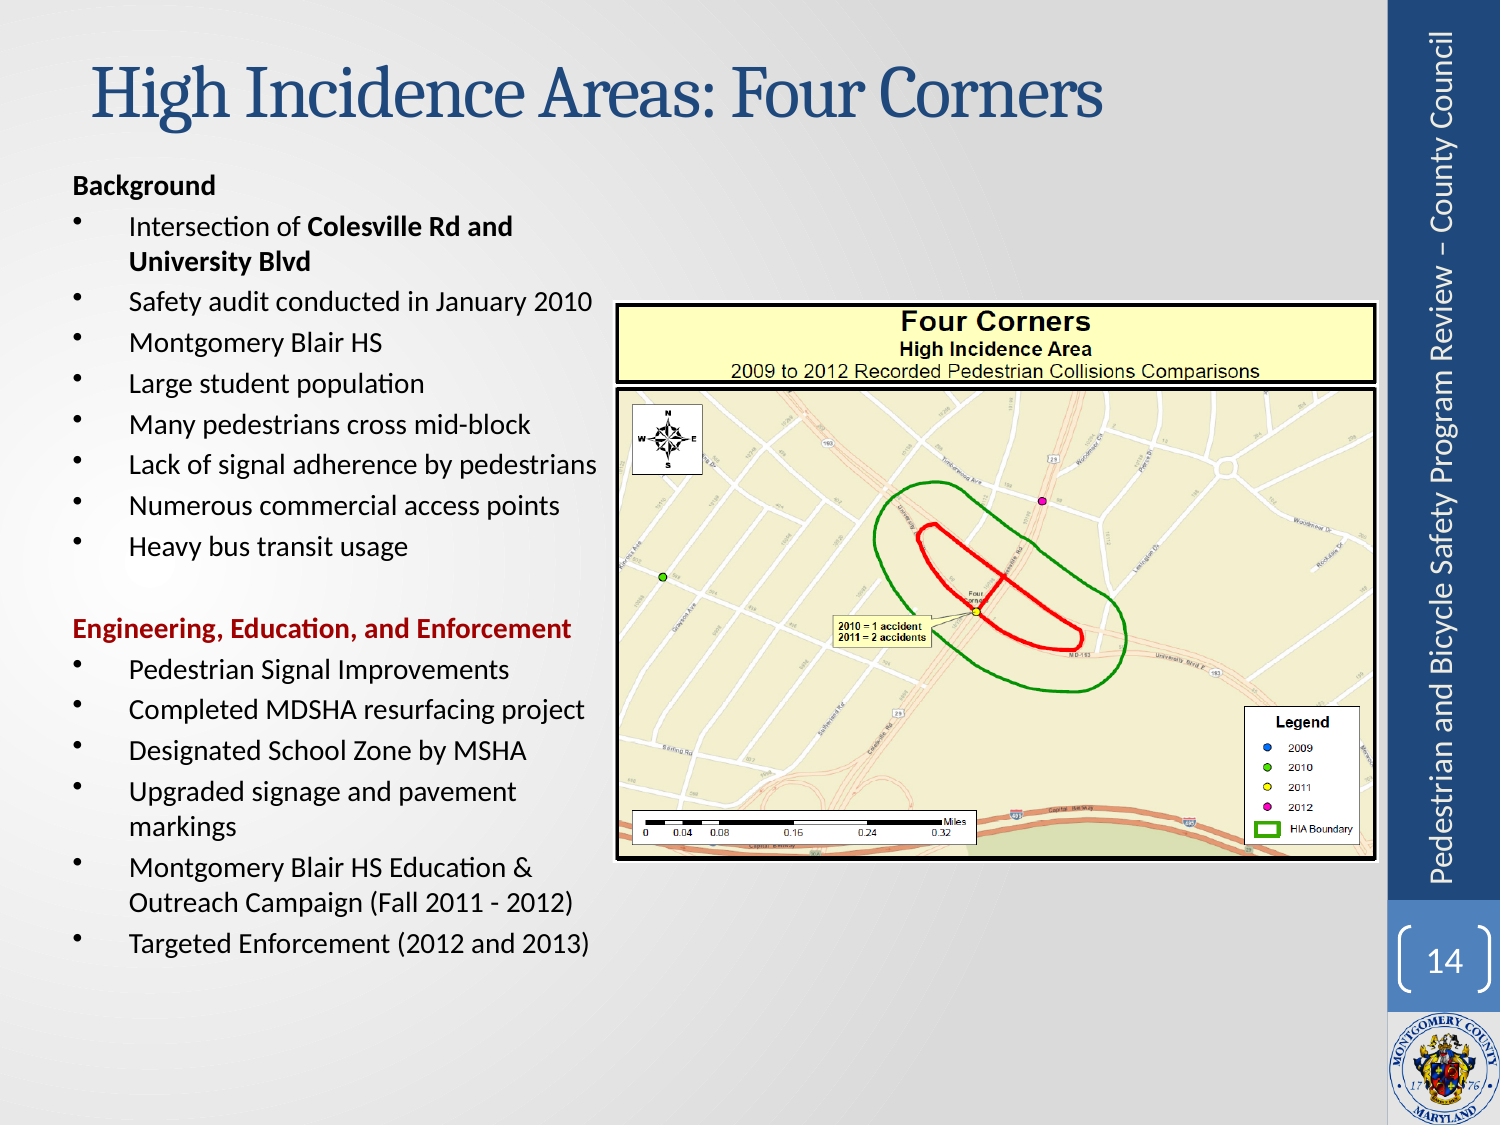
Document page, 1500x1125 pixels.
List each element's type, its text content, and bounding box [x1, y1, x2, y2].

text_box Background Intersection of Colesville Rd and University Blvd Safety audit conducted in January 2010 Montgomery Blair HS Large student population Many pedestrians cross mid-block Lack of signal adherence by pedestrians Numerous commercial access points Heavy bus transit usage Engineering, Education, and Enforcement Pedestrian Signal Improvements Completed MDSHA resurfacing project Designated School Zone by MSHA Upgraded signage and pavement markings Montgomery Blair HS Education & Outreach Campaign (Fall 2011 - 2012) Targeted Enforcement (2012 and 2013) [57, 122, 633, 882]
picture [611, 299, 1380, 863]
picture [1387, 1012, 1500, 1125]
title High Incidence Areas: Four Corners [75, 37, 1408, 138]
footer Pedestrian and Bicycle Safety Program Review – County Council [1408, 12, 1469, 901]
slide_number 14 [1397, 924, 1492, 994]
